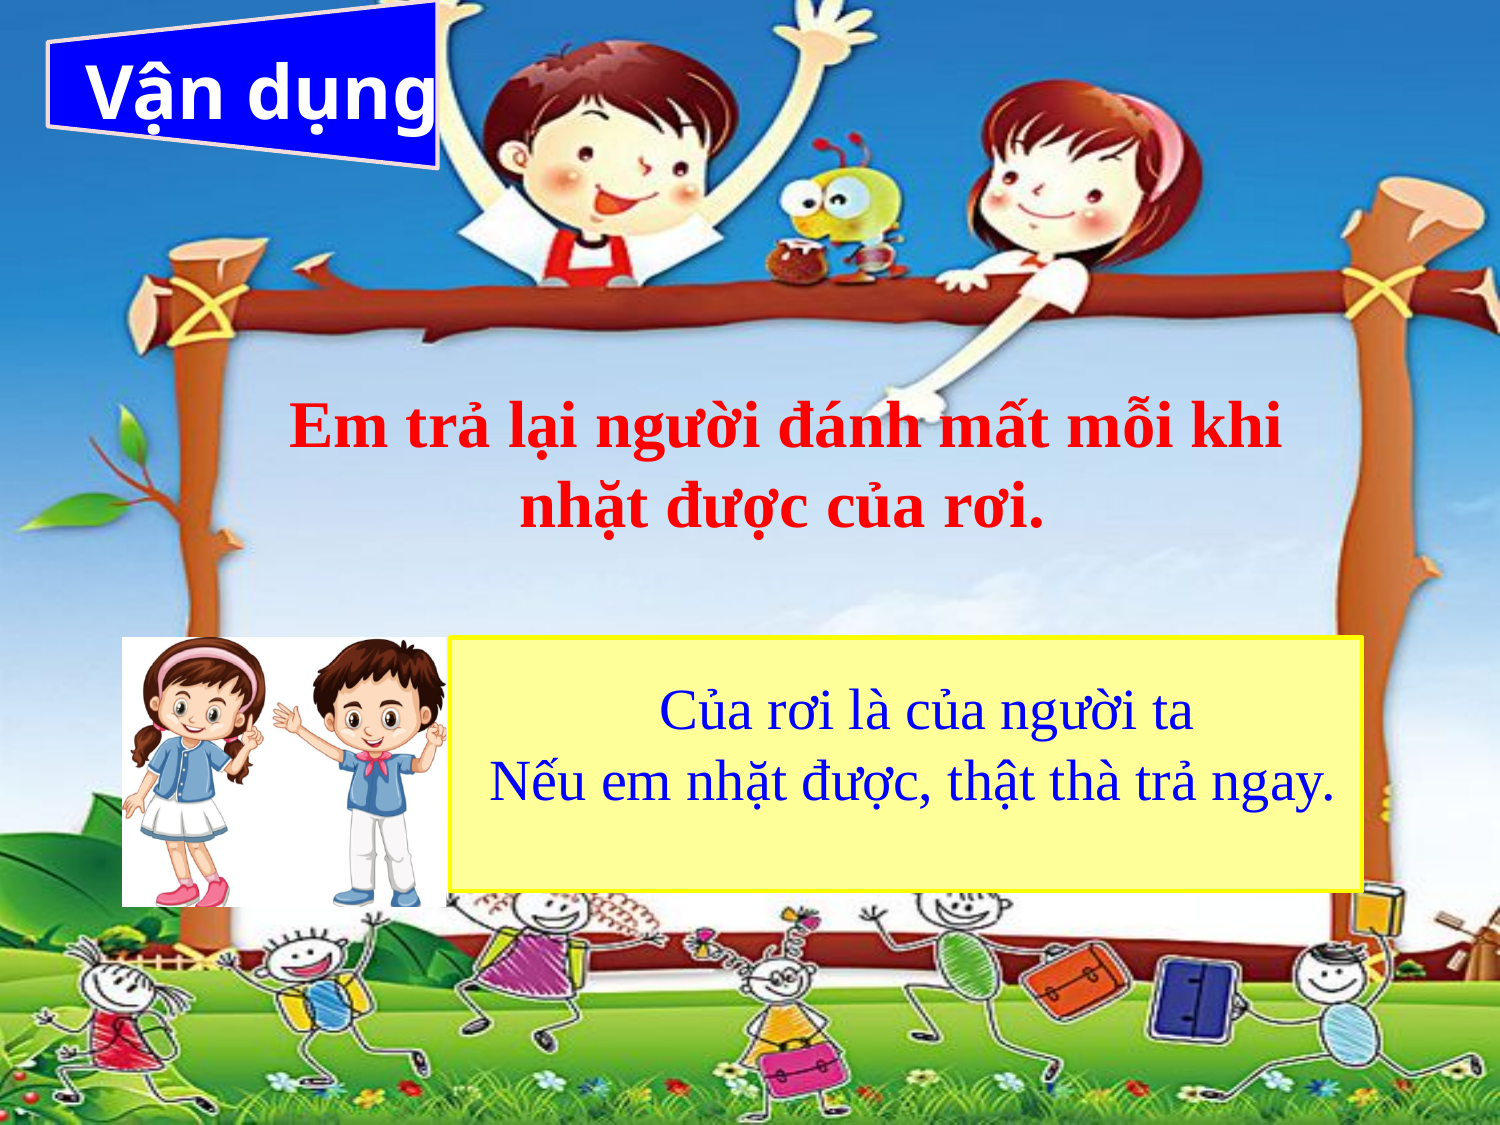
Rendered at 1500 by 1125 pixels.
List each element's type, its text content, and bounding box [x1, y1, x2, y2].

text_box [448, 635, 1364, 893]
text_box Em trả lại người đánh mất mỗi khi nhặt được của rơi. [227, 373, 1338, 548]
text_box Của rơi là của người ta Nếu em nhặt được, thật thà trả ngay. [474, 664, 1500, 819]
picture [0, 0, 1500, 1125]
title Vận dụng [0, 0, 738, 188]
